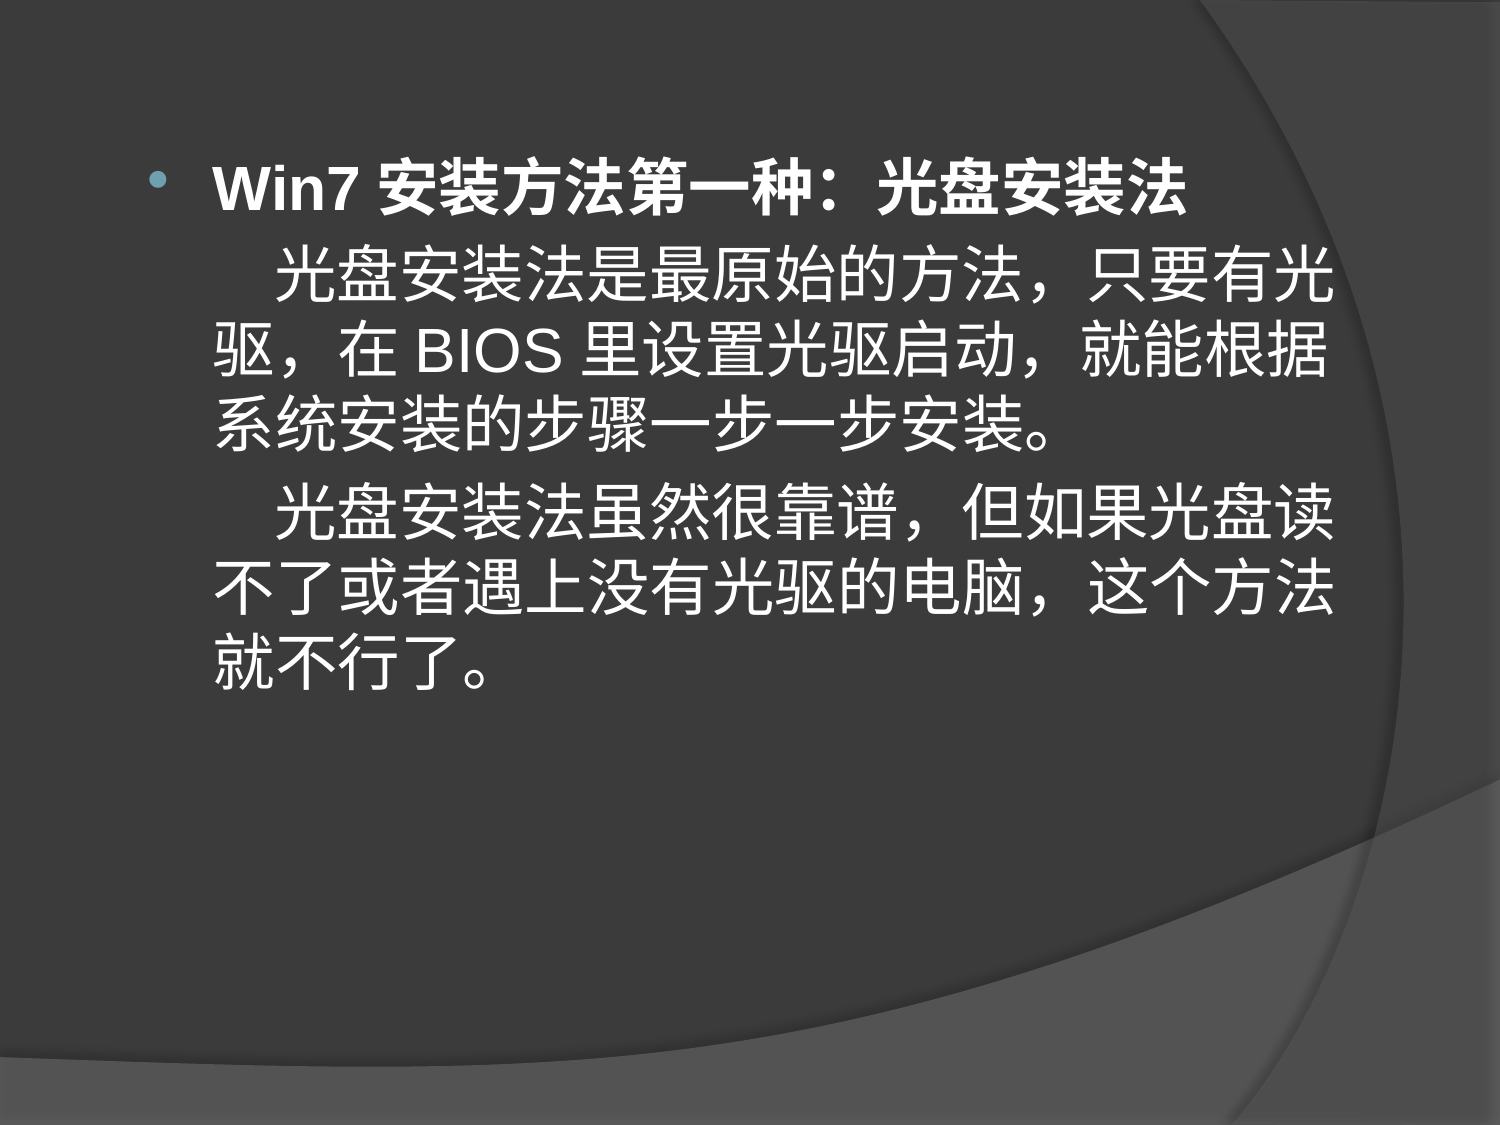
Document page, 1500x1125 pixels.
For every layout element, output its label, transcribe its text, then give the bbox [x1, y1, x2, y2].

list Win7安装方法第一种：光盘安装法 光盘安装法是最原始的方法，只要有光驱，在BIOS里设置光驱启动，就能根据系统安装的步骤一步一步安装。 光盘安装法虽然很靠谱，但如果光盘读不了或者遇上没有光驱的电脑，这个方法就不行了。 [128, 140, 1354, 883]
